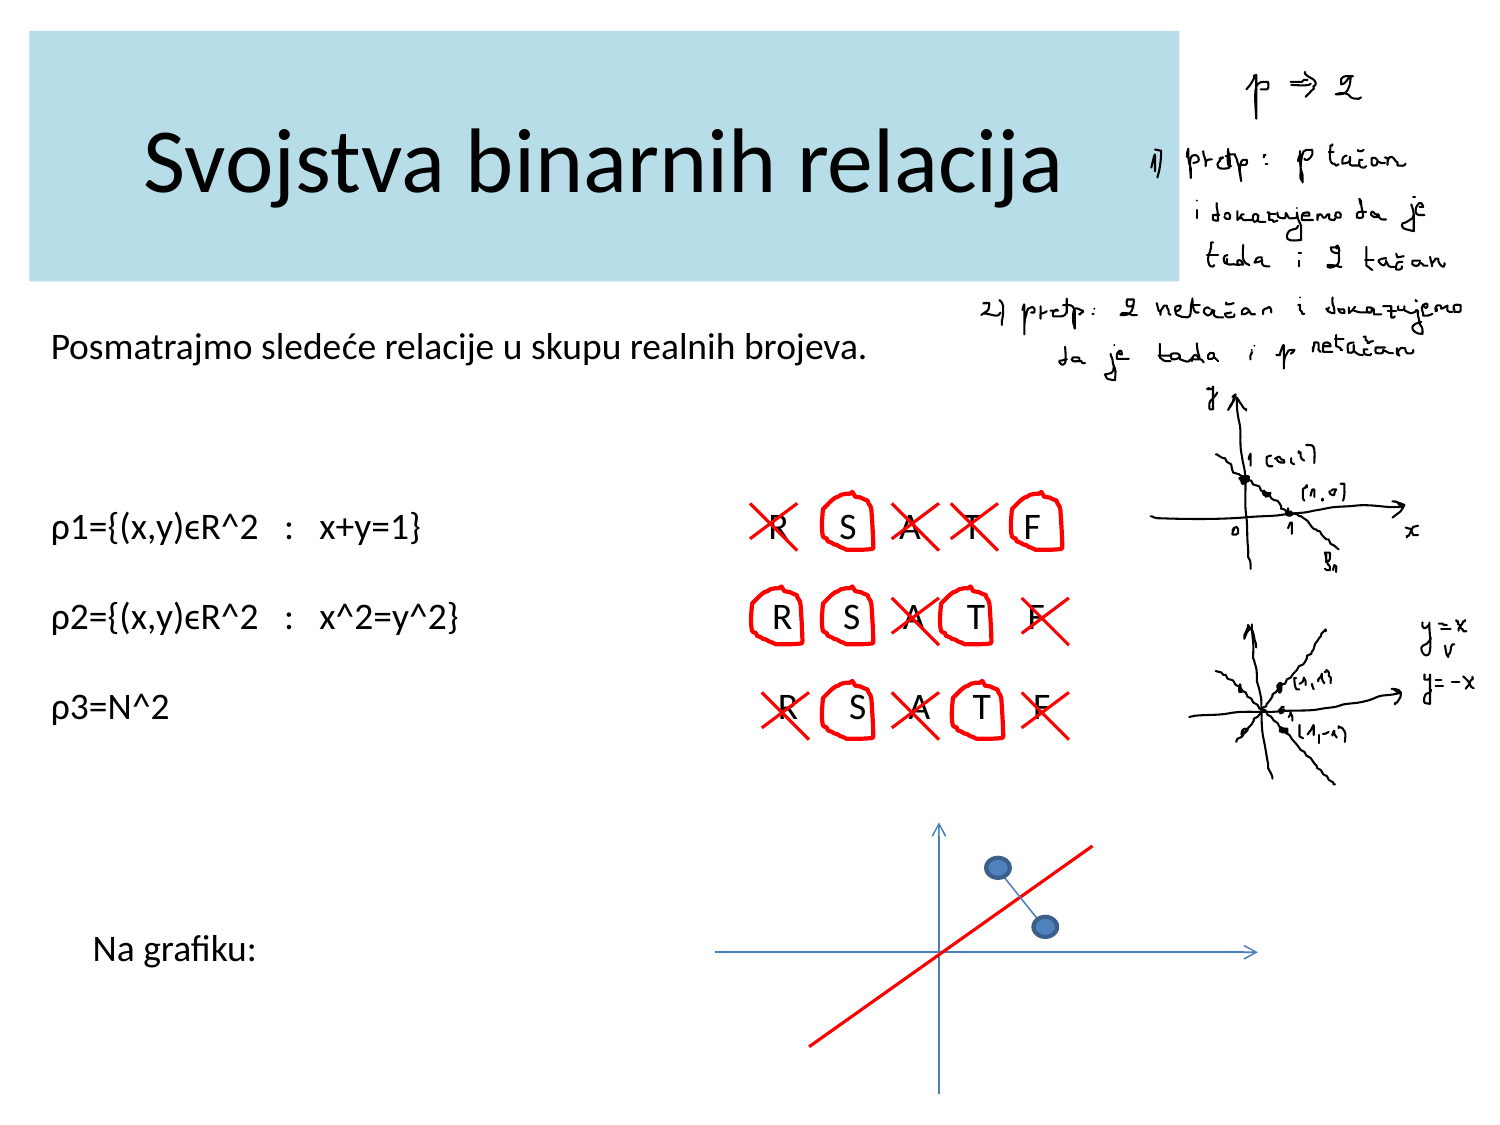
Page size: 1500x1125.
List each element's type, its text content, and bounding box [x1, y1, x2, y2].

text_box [997, 869, 1046, 929]
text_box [891, 597, 940, 646]
text_box Svojstva binarnih relacija [29, 30, 1180, 282]
text_box Posmatrajmo sledeće relacije u skupu realnih brojeva. ρ1={(x,y)ϵR^2 : x+y=1} R S A T F ρ2={(x,y)ϵR^2 : x^2=y^2} R S A T F ρ3=N^2 R S A T F [36, 314, 1067, 915]
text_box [808, 845, 1093, 1047]
text_box [1008, 489, 1065, 552]
text_box [819, 678, 876, 741]
text_box [819, 584, 876, 647]
text_box [942, 584, 994, 647]
text_box [819, 489, 876, 552]
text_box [1021, 692, 1070, 740]
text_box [1021, 597, 1070, 646]
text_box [891, 503, 940, 551]
text_box [949, 678, 1006, 741]
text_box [761, 692, 810, 740]
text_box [749, 503, 798, 551]
text_box Na grafiku: [77, 916, 273, 977]
text_box [748, 584, 805, 647]
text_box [891, 692, 940, 740]
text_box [950, 503, 999, 551]
